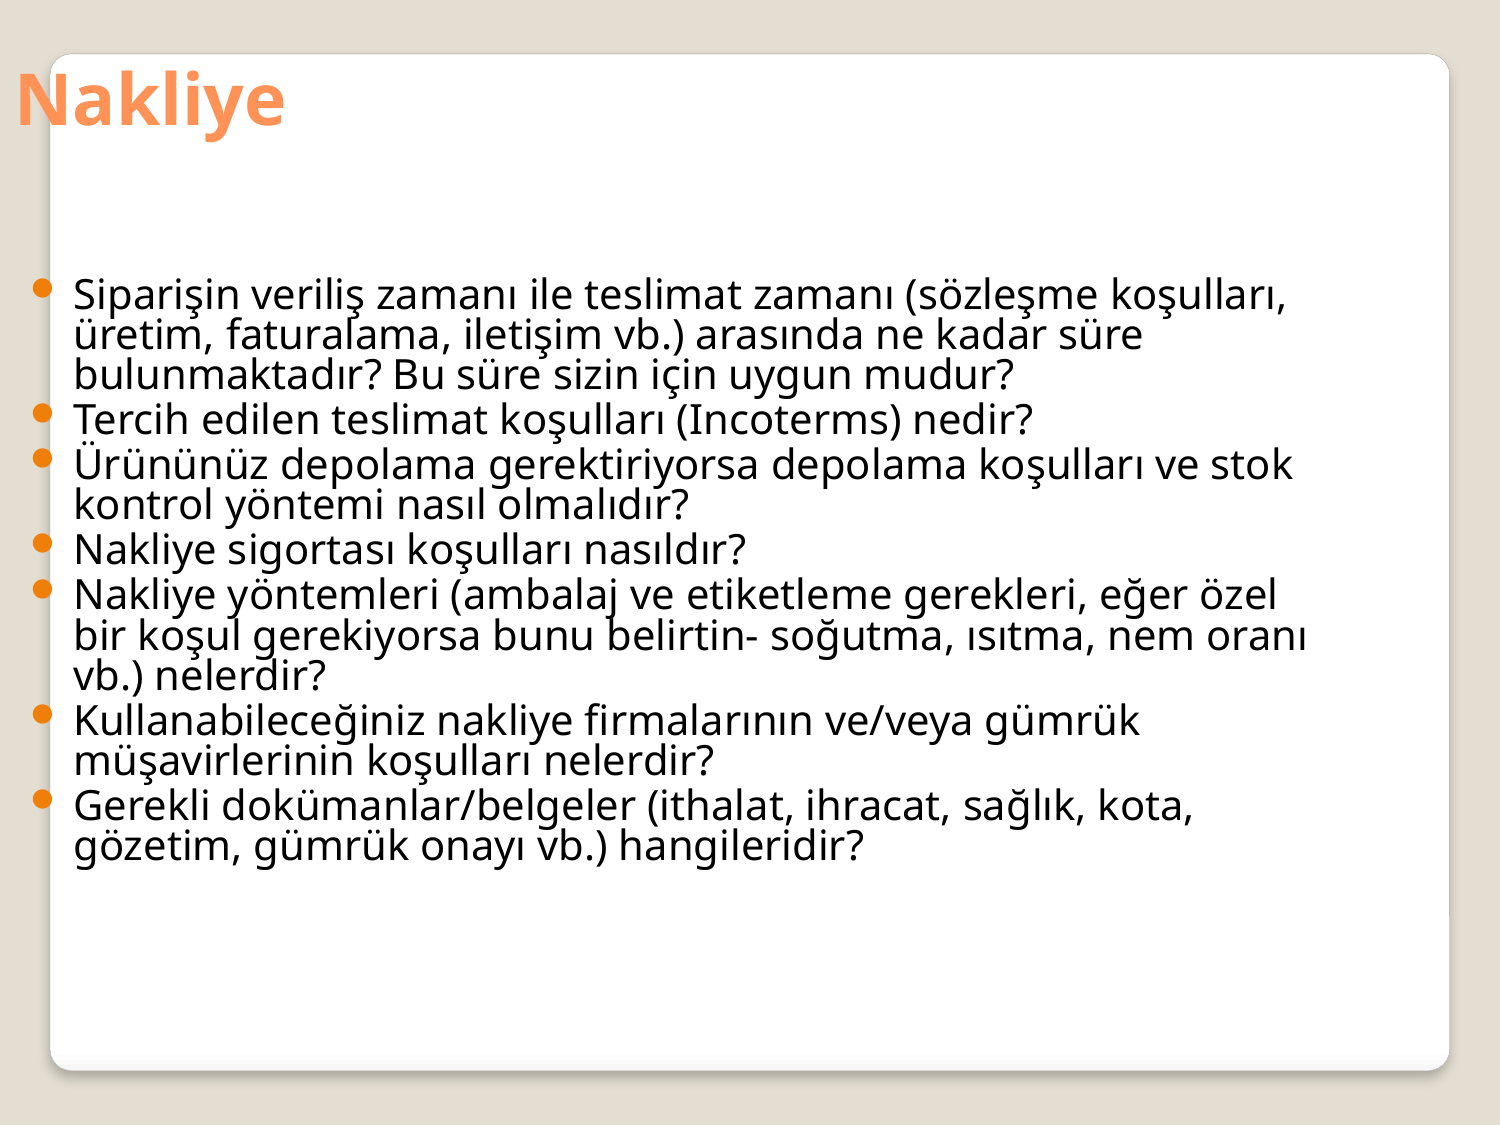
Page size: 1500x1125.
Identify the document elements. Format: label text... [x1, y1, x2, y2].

list Siparişin veriliş zamanı ile teslimat zamanı (sözleşme koşulları, üretim, faturalama, iletişim vb.) arasında ne kadar süre bulunmaktadır? Bu süre sizin için uygun mudur? Tercih edilen teslimat koşulları (Incoterms) nedir? Ürününüz depolama gerektiriyorsa depolama koşulları ve stok kontrol yöntemi nasıl olmalıdır? Nakliye sigortası koşulları nasıldır? Nakliye yöntemleri (ambalaj ve etiketleme gerekleri, eğer özel bir koşul gerekiyorsa bunu belirtin- soğutma, ısıtma, nem oranı vb.) nelerdir? Kullanabileceğiniz nakliye firmalarının ve/veya gümrük müşavirlerinin koşulları nelerdir? Gerekli dokümanlar/belgeler (ithalat, ihracat, sağlık, kota, gözetim, gümrük onayı vb.) hangileridir? [0, 262, 1351, 1006]
title Nakliye [0, 45, 1350, 233]
